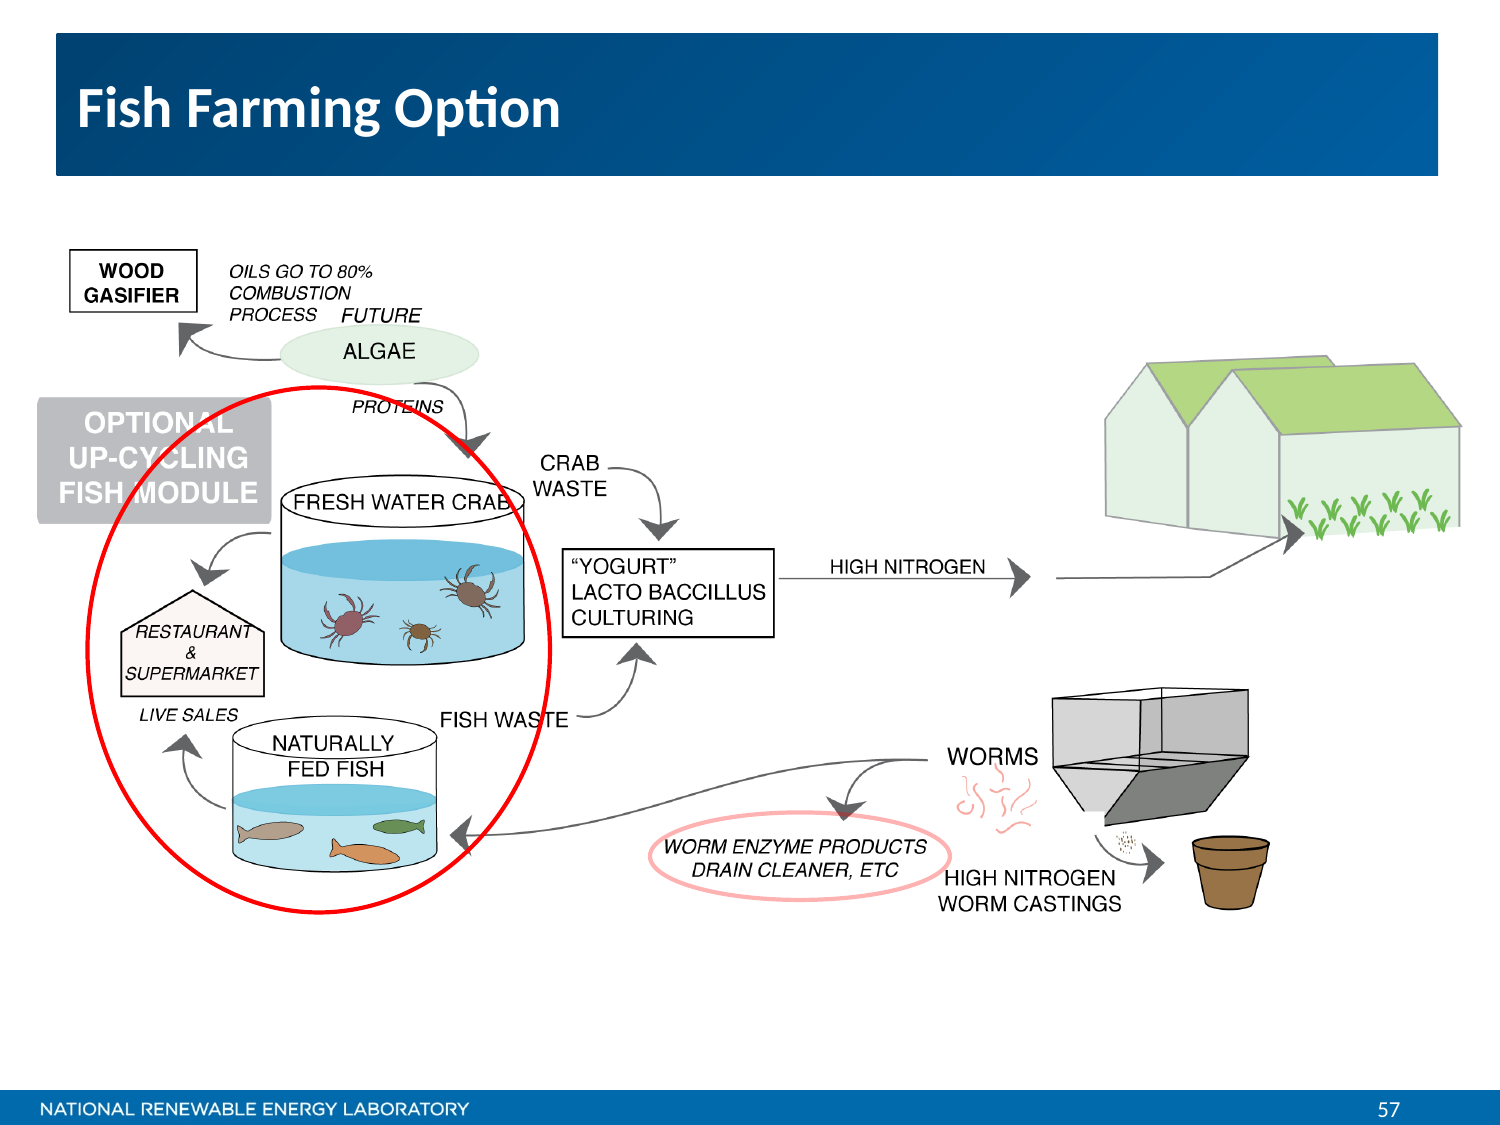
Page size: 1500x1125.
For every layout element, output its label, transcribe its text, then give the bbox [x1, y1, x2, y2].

picture [0, 1090, 1500, 1125]
picture [37, 249, 1463, 921]
title Fish Farming Option [62, 57, 1413, 150]
